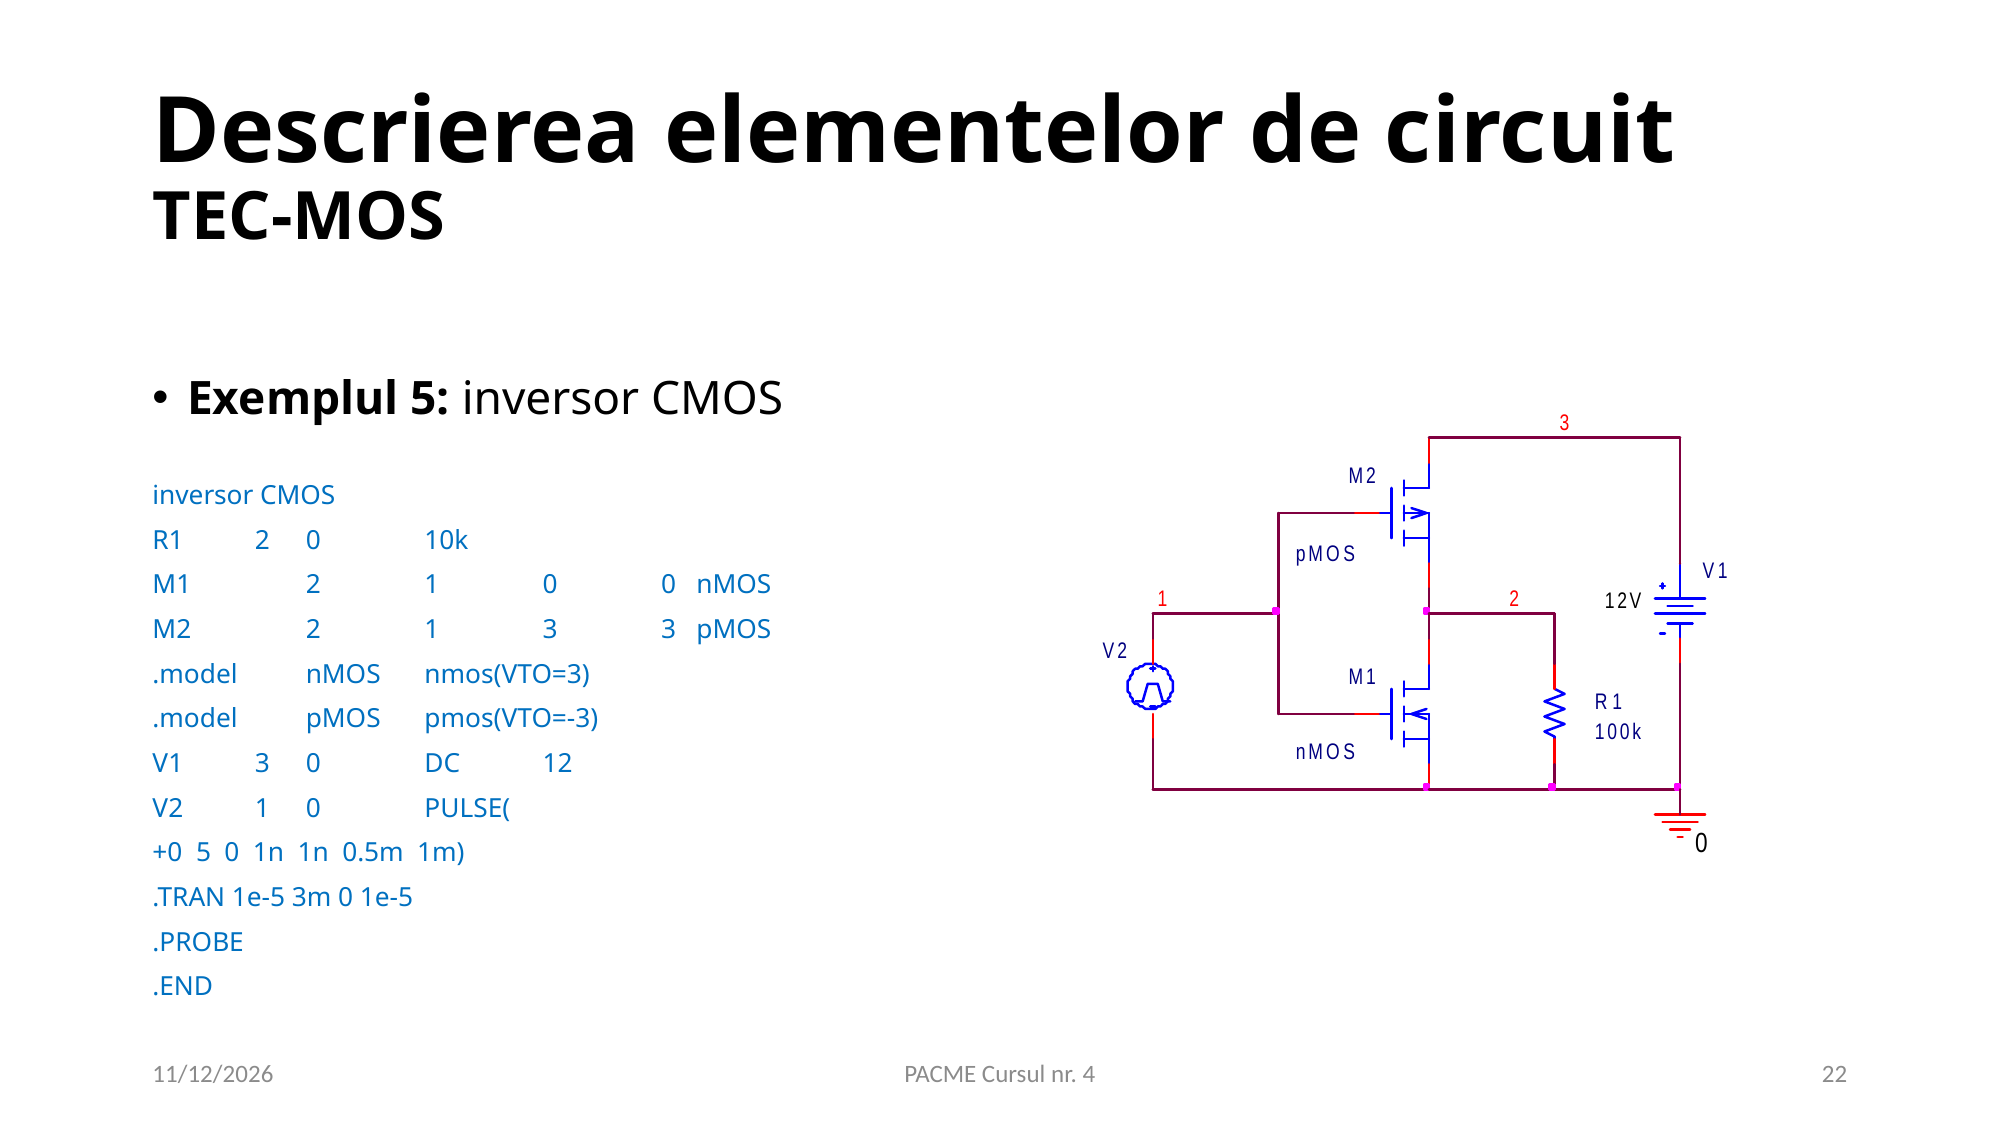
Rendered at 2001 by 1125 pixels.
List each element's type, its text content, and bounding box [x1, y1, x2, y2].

title Descrierea elementelor de circuit TEC-MOS [137, 59, 1863, 278]
slide_number 22 [1412, 1042, 1863, 1103]
footer PACME Cursul nr. 4 [662, 1042, 1338, 1103]
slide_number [137, 1042, 588, 1103]
list Exemplul 5: inversor CMOS inversor CMOS R1 2 0 10k M1 2 1 0 0 nMOS M2 2 1 3 3 pMOS .model nMOS nmos(VTO=3) .model pMOS pmos(VTO=-3) V1 3 0 DC 12 V2 1 0 PULSE( +0 5 0 1n 1n 0.5m 1m) .TRAN 1e-5 3m 0 1e-5 .PROBE .END [137, 299, 1863, 1014]
picture [1099, 387, 1751, 878]
